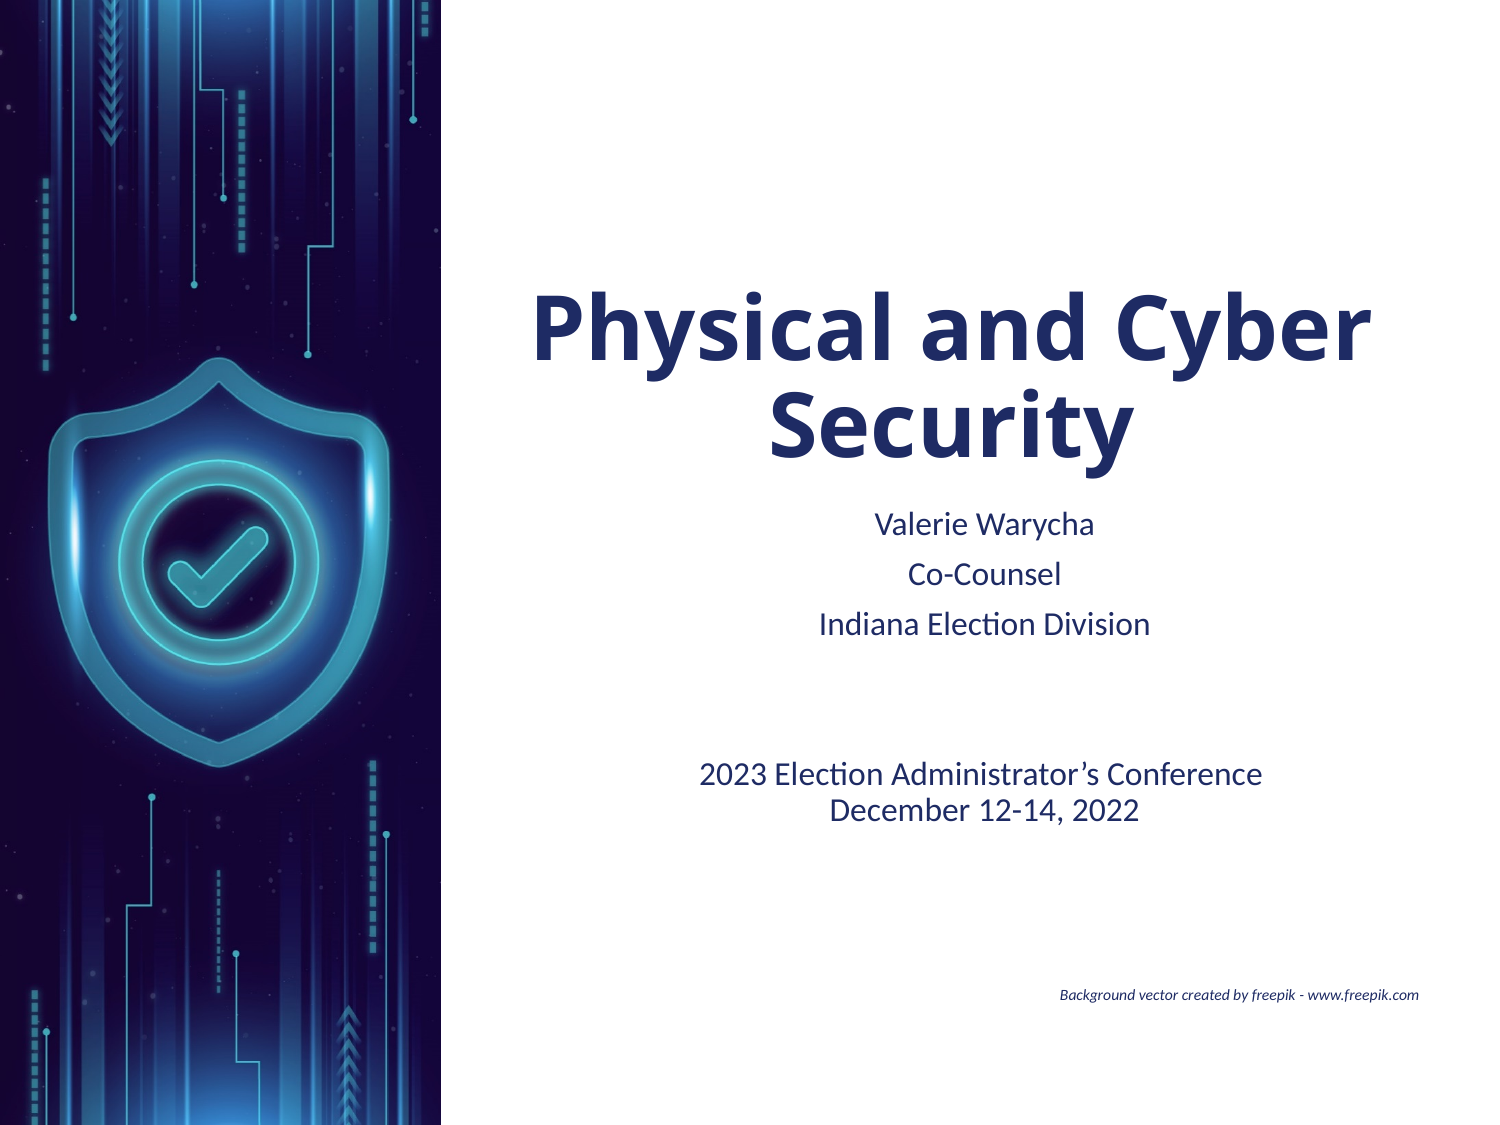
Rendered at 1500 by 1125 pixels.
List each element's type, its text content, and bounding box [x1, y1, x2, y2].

title Physical and Cyber Security [407, 273, 1496, 485]
subtitle Valerie Warycha Co-Counsel Indiana Election Division 2023 Election Administrator’s Conference December 12-14, 2022 [536, 498, 1434, 838]
picture [0, 0, 441, 1125]
